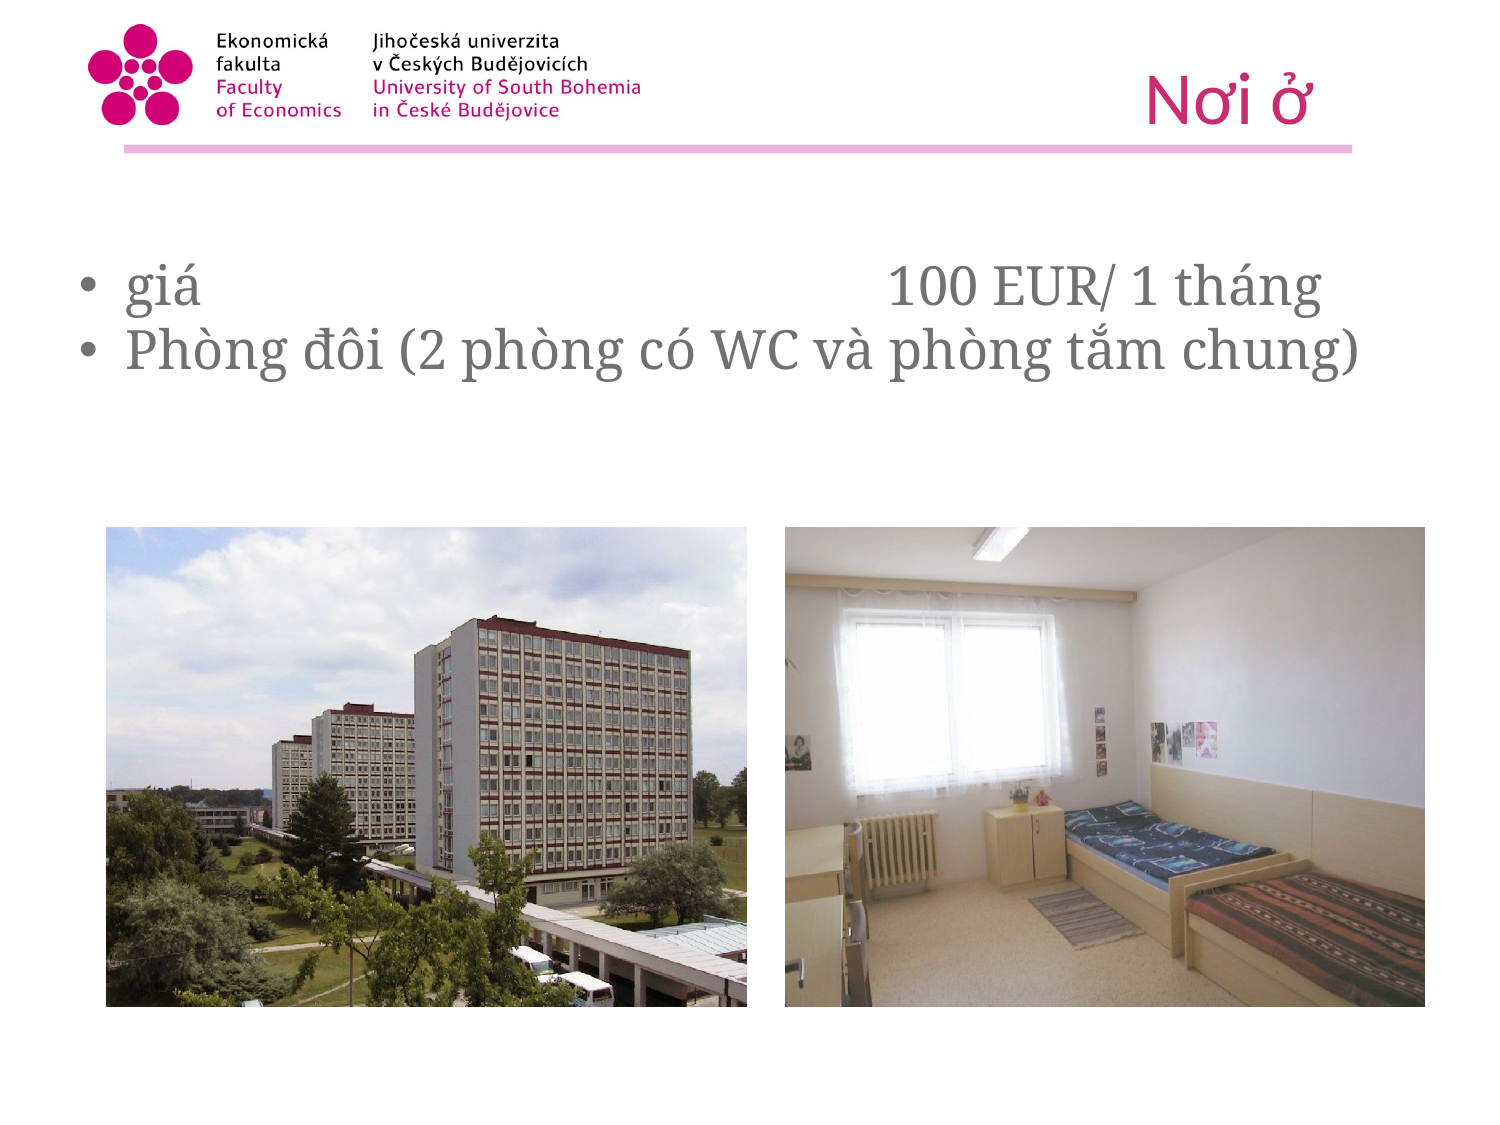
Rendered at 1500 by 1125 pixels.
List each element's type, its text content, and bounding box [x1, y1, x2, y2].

picture [106, 527, 747, 1008]
picture [88, 24, 641, 126]
text_box giá 100 EUR/ 1 tháng Phòng đôi (2 phòng có WC và phòng tắm chung) [64, 243, 1486, 389]
text_box Nơi ở [645, 63, 1329, 125]
picture [785, 527, 1426, 1008]
